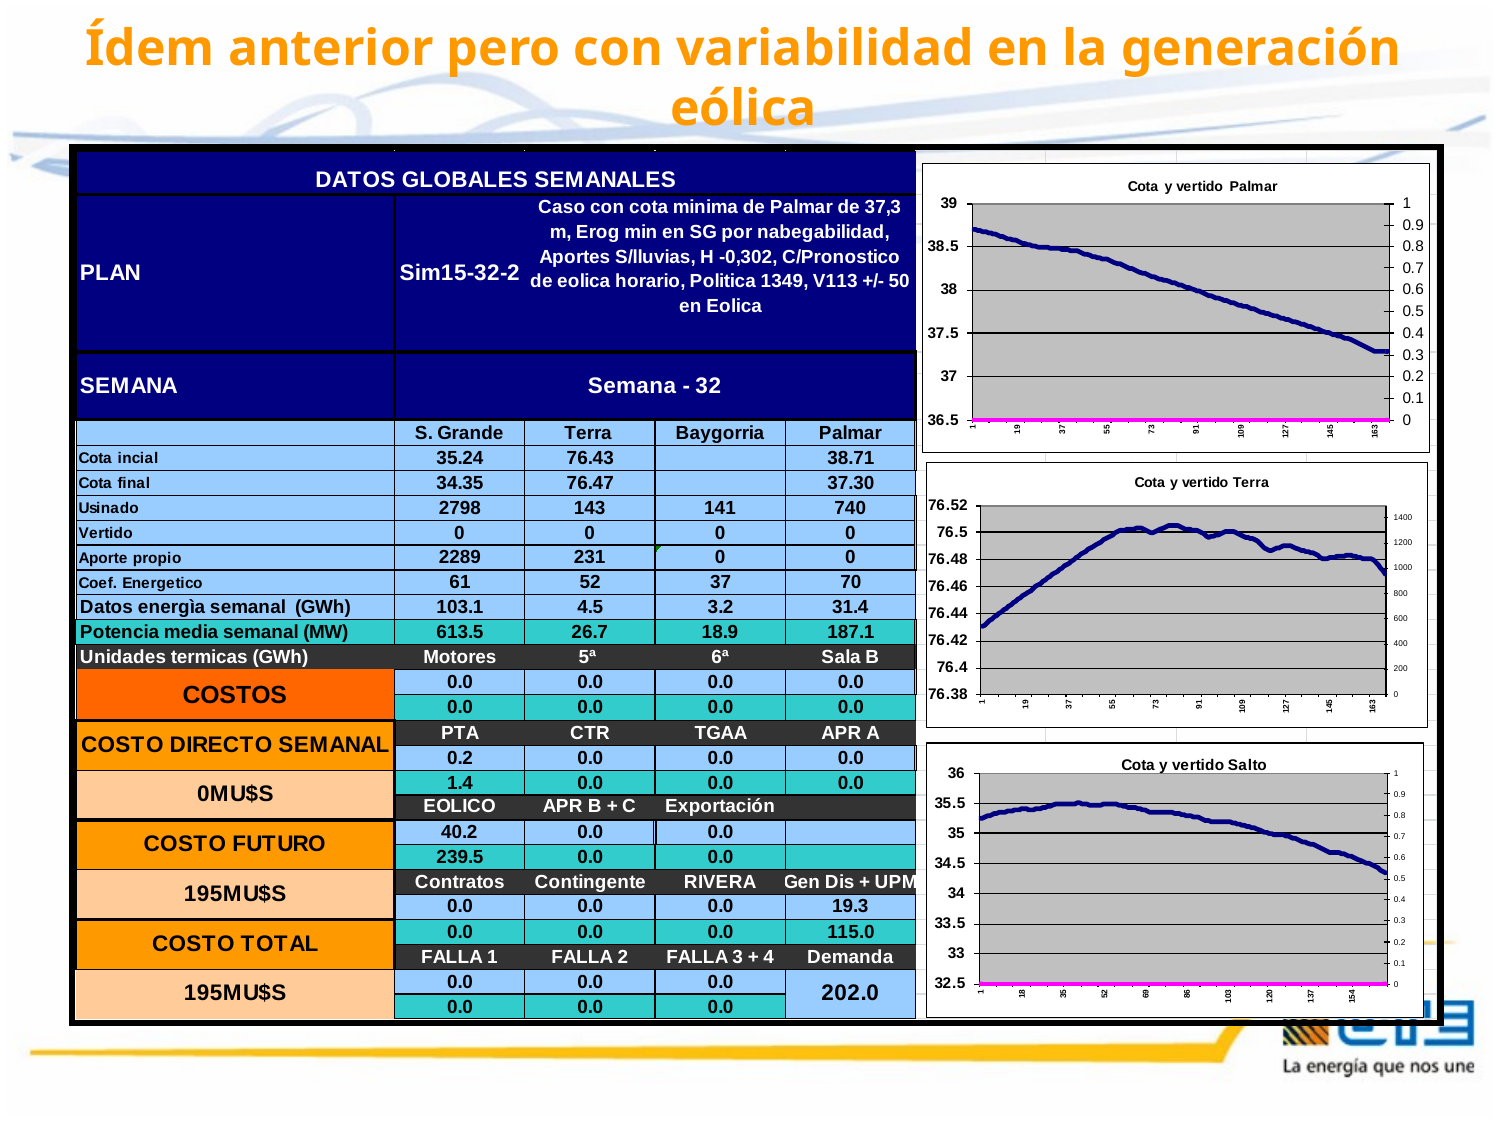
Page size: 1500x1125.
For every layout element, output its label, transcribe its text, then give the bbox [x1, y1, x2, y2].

title Ídem anterior pero con variabilidad en la generación eólica [12, 37, 1476, 113]
picture [7, 6, 1493, 1118]
